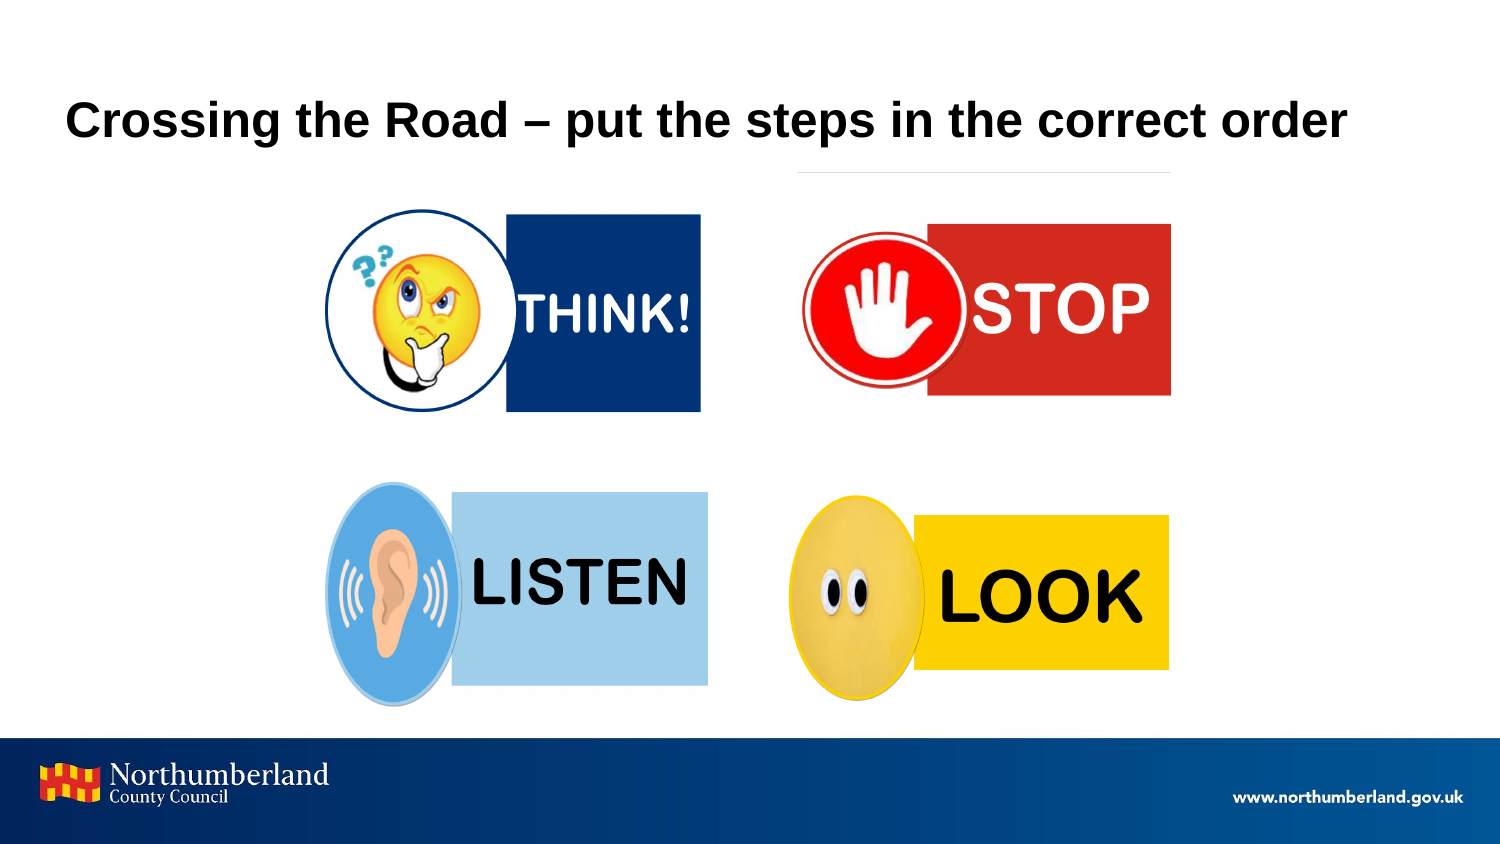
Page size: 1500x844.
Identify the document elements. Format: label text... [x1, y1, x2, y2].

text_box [312, 159, 1188, 735]
picture [0, 0, 1500, 844]
title Crossing the Road – put the steps in the correct order [51, 72, 1449, 167]
